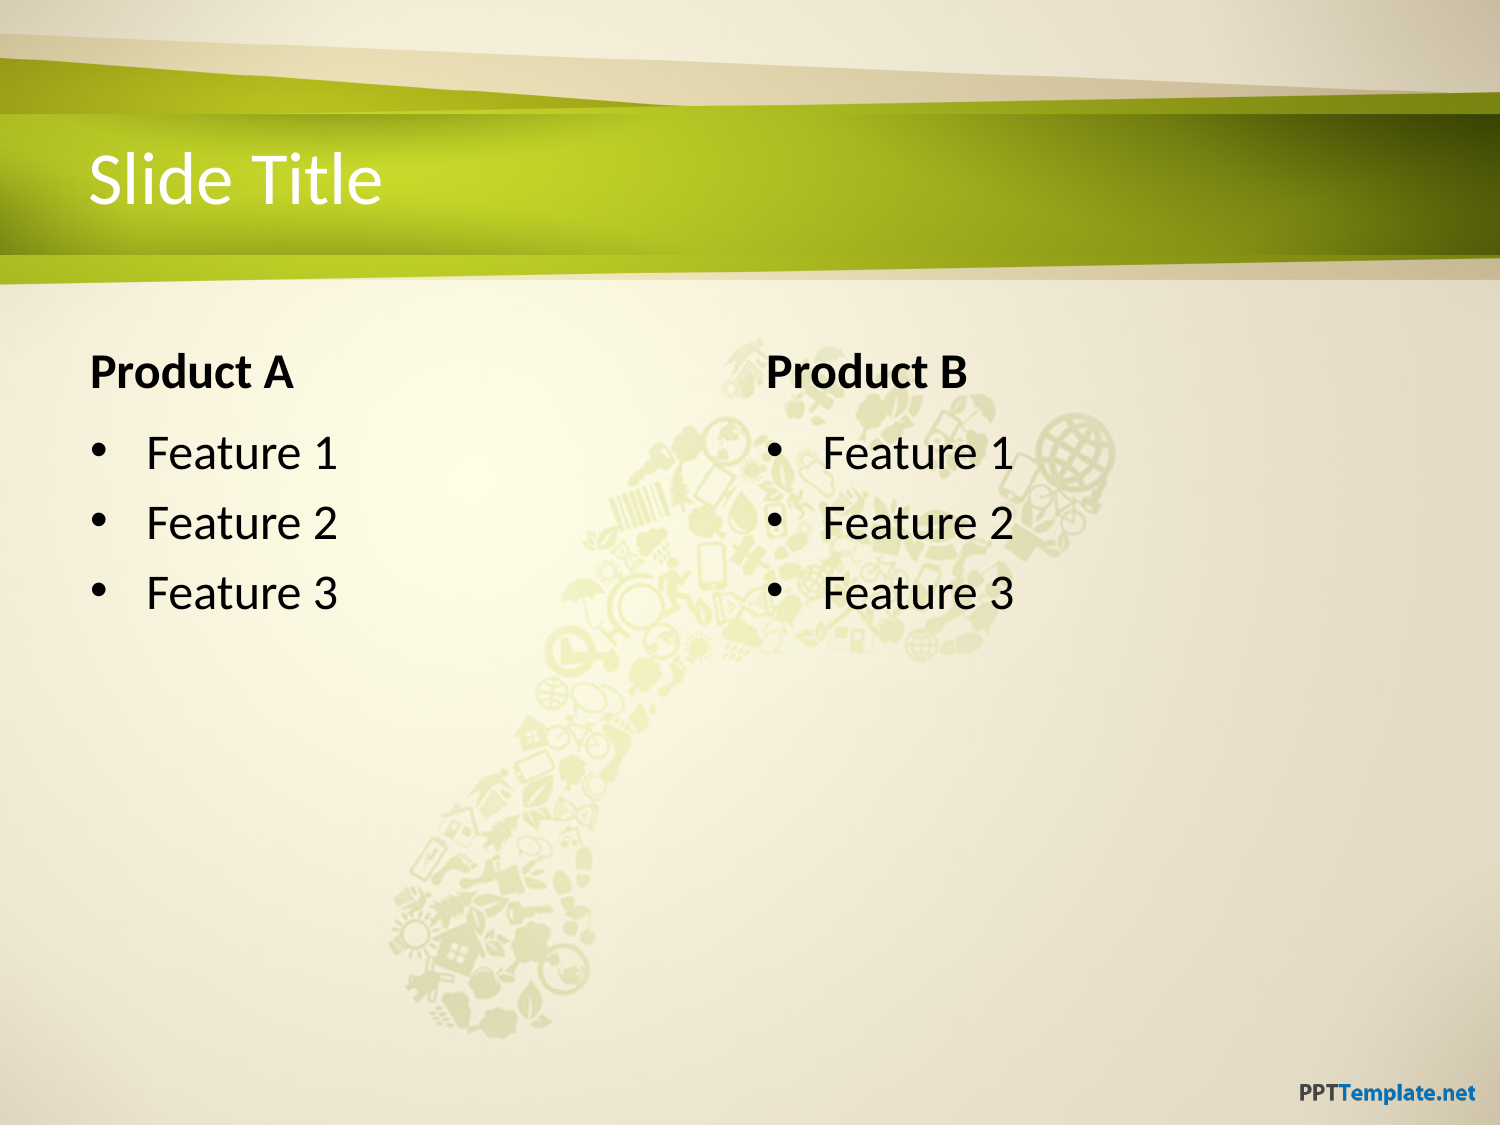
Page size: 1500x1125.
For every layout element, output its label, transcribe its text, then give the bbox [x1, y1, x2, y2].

list Product A [74, 311, 751, 406]
title Slide Title [73, 111, 1424, 237]
picture [0, 0, 1500, 1125]
list Product B [751, 311, 1425, 406]
list Feature 1 Feature 2 Feature 3 [74, 412, 751, 986]
list Feature 1 Feature 2 Feature 3 [751, 412, 1425, 986]
